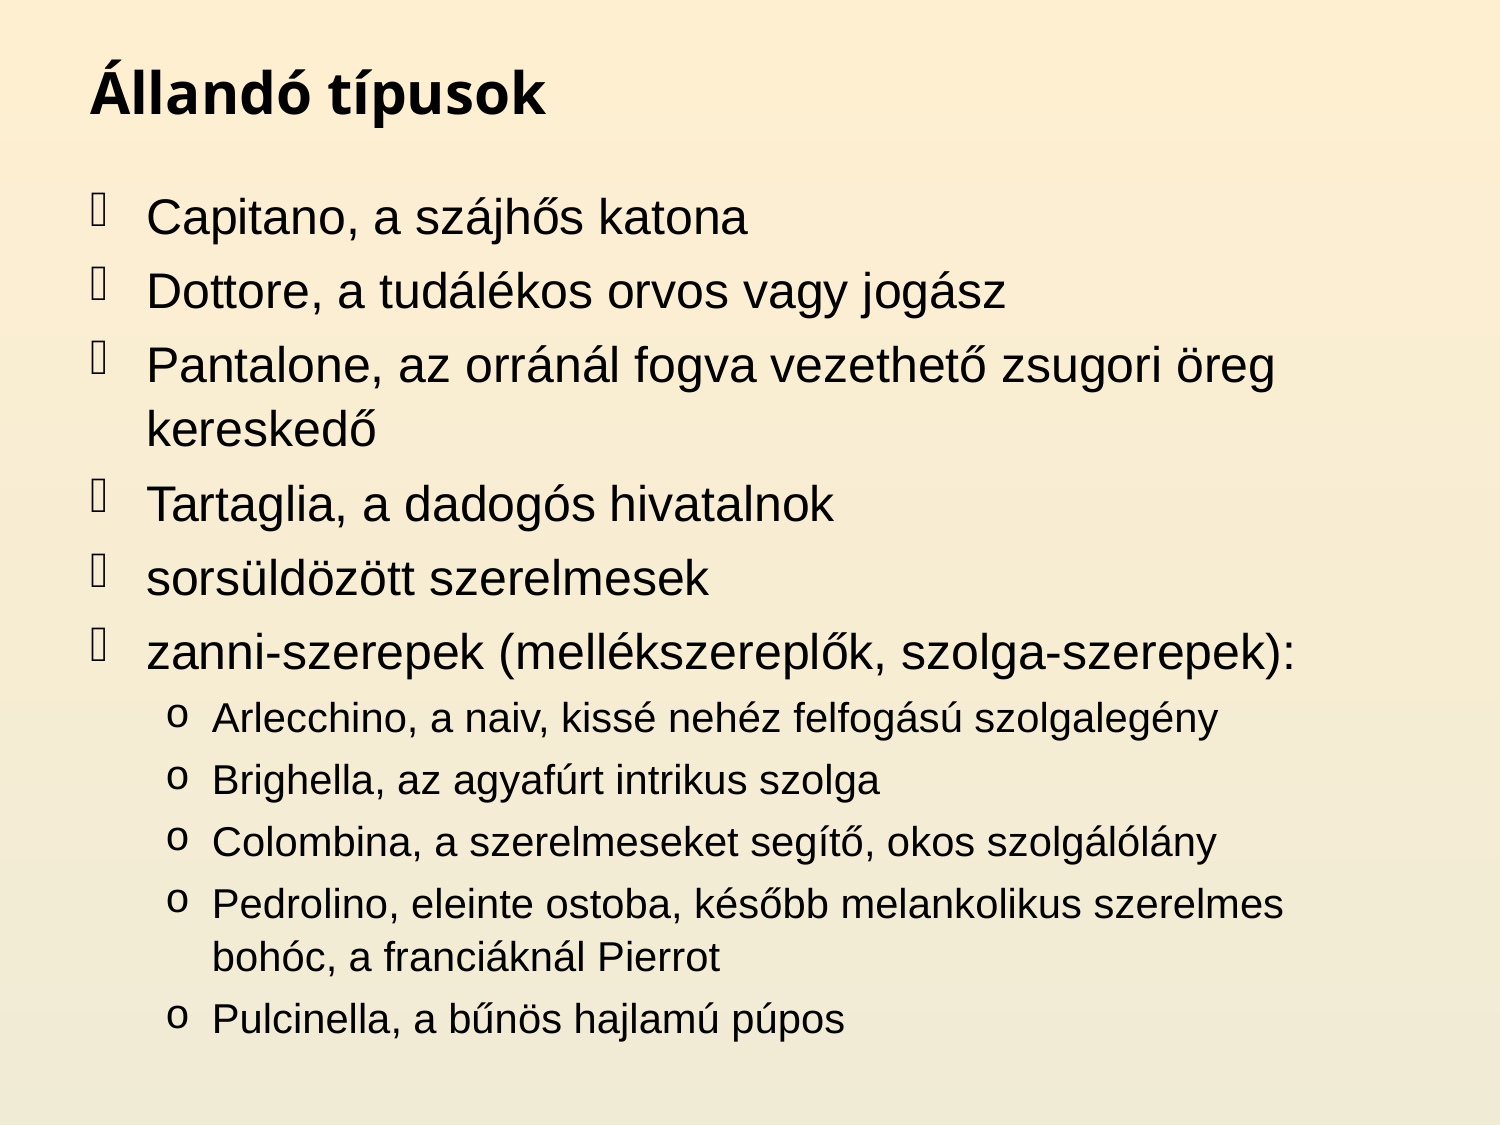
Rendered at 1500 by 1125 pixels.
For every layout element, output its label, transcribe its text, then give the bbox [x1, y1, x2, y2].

list Capitano, a szájhős katona Dottore, a tudálékos orvos vagy jogász Pantalone, az orránál fogva vezethető zsugori öreg kereskedő Tartaglia, a dadogós hivatalnok sorsüldözött szerelmesek zanni-szerepek (mellékszereplők, szolga-szerepek): Arlecchino, a naiv, kissé nehéz felfogású szolgalegény Brighella, az agyafúrt intrikus szolga Colombina, a szerelmeseket segítő, okos szolgálólány Pedrolino, eleinte ostoba, később melankolikus szerelmes bohóc, a franciáknál Pierrot Pulcinella, a bűnös hajlamú púpos [75, 172, 1425, 1059]
title Állandó típusok [75, 45, 1425, 138]
